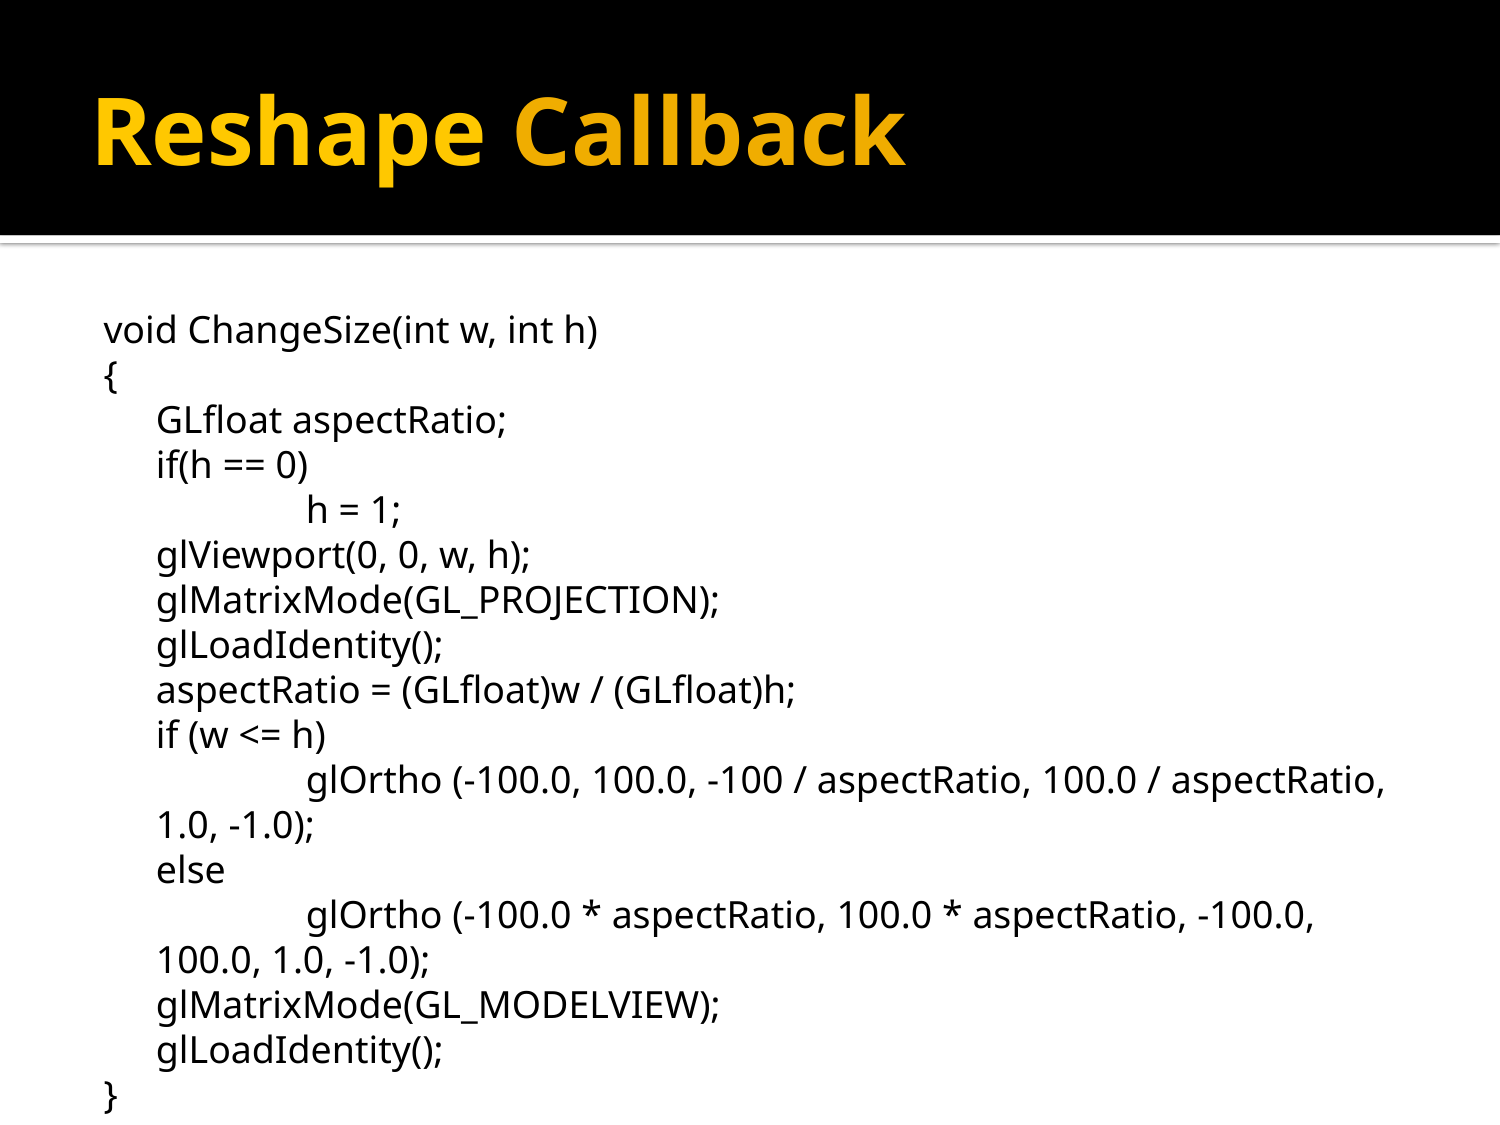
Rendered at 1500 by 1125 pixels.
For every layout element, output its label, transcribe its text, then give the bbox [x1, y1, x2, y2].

list void ChangeSize(int w, int h) { GLfloat aspectRatio; if(h == 0) h = 1; glViewport(0, 0, w, h); glMatrixMode(GL_PROJECTION); glLoadIdentity(); aspectRatio = (GLfloat)w / (GLfloat)h; if (w <= h) glOrtho (-100.0, 100.0, -100 / aspectRatio, 100.0 / aspectRatio, 1.0, -1.0); else glOrtho (-100.0 * aspectRatio, 100.0 * aspectRatio, -100.0, 100.0, 1.0, -1.0); glMatrixMode(GL_MODELVIEW); glLoadIdentity(); } [74, 290, 1426, 1051]
title Reshape Callback [75, 25, 1425, 231]
